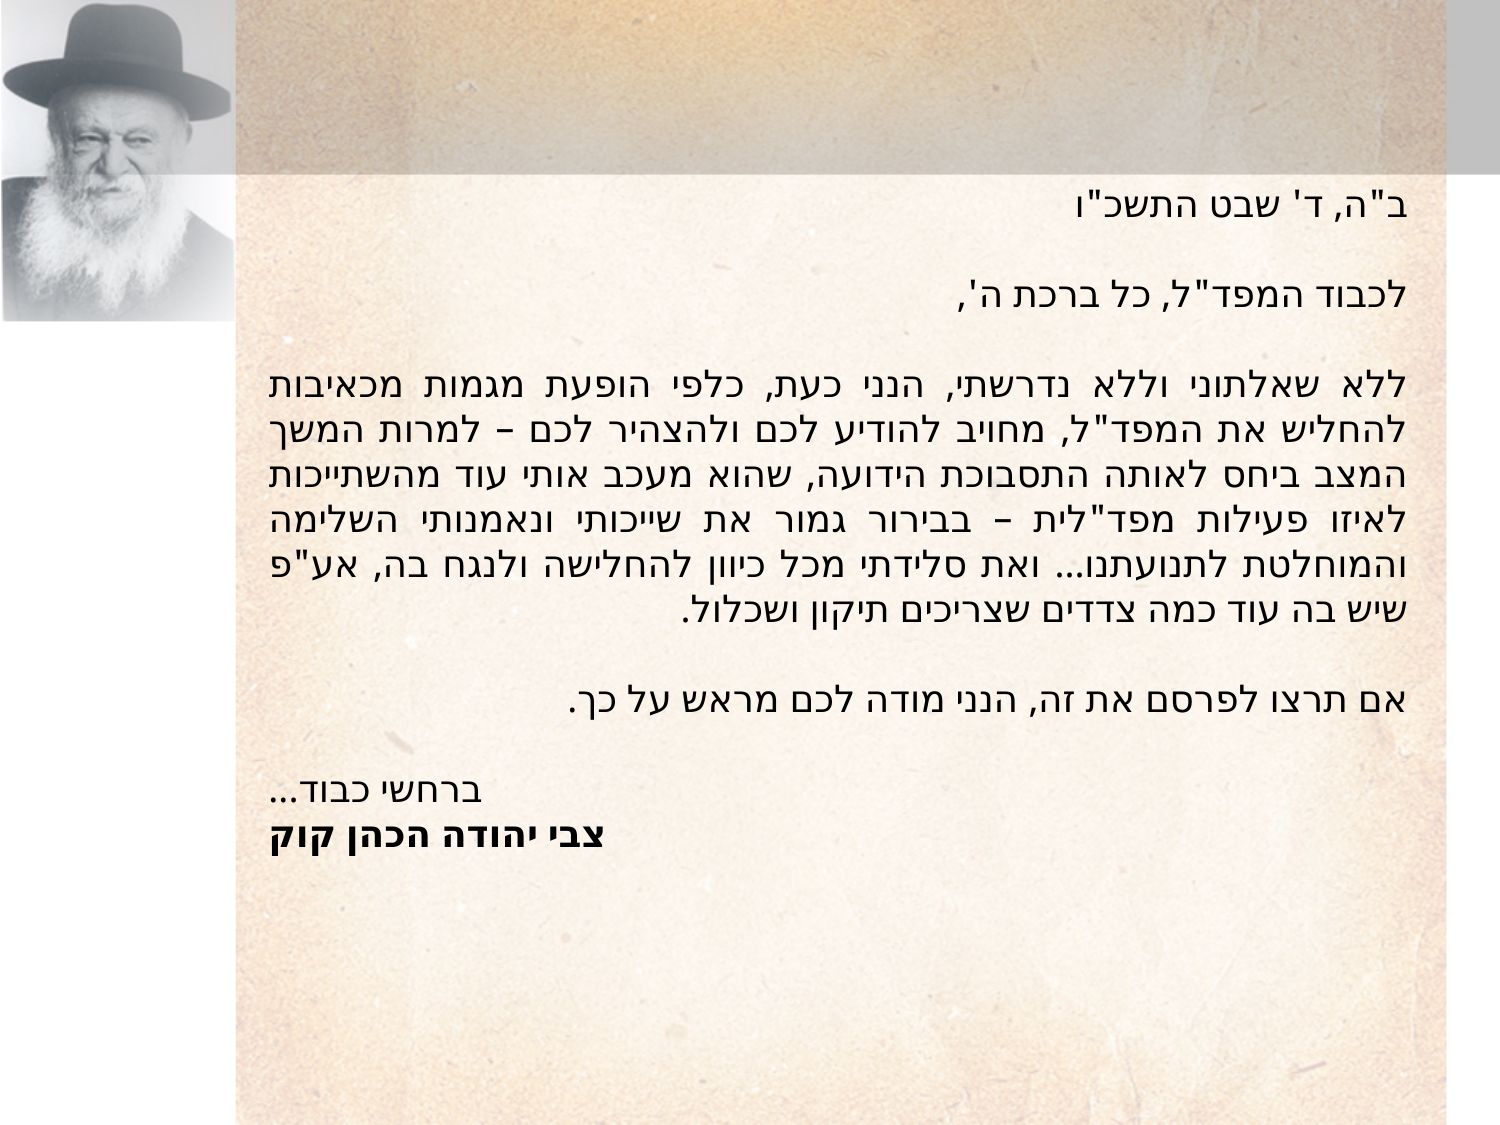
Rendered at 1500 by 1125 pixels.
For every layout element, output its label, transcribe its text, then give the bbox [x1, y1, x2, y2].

picture [0, 0, 1500, 1125]
text_box ב"ה, ד' שבט התשכ"ו לכבוד המפד"ל, כל ברכת ה', ללא שאלתוני וללא נדרשתי, הנני כעת, כלפי הופעת מגמות מכאיבות להחליש את המפד"ל, מחויב להודיע לכם ולהצהיר לכם – למרות המשך המצב ביחס לאותה התסבוכת הידועה, שהוא מעכב אותי עוד מהשתייכות לאיזו פעילות מפד"לית – בבירור גמור את שייכותי ונאמנותי השלימה והמוחלטת לתנועתנו... ואת סלידתי מכל כיוון להחלישה ולנגח בה, אע"פ שיש בה עוד כמה צדדים שצריכים תיקון ושכלול. אם תרצו לפרסם את זה, הנני מודה לכם מראש על כך. ברחשי כבוד... צבי יהודה הכהן קוק [253, 172, 1424, 863]
